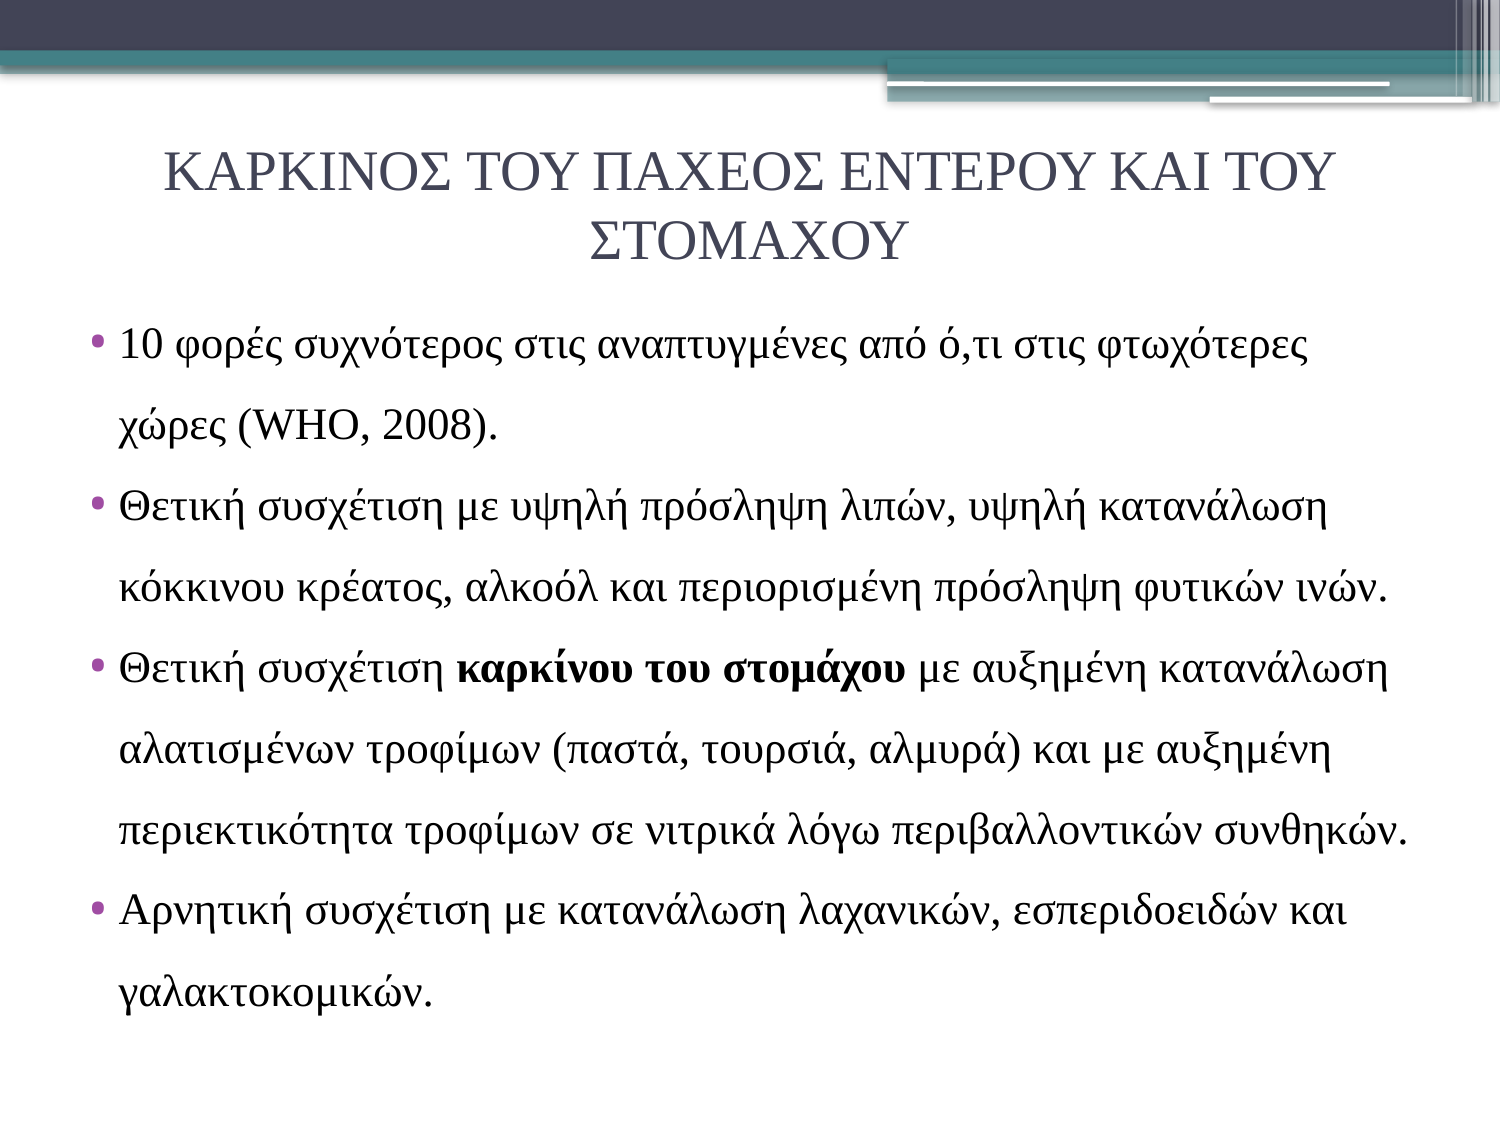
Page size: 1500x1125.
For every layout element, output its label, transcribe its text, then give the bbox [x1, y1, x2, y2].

title ΚΑΡΚΙΝΟΣ ΤΟΥ ΠΑΧΕΟΣ ΕΝΤΕΡΟΥ ΚΑΙ ΤΟΥ ΣΤΟΜΑΧΟΥ [75, 125, 1425, 278]
list 10 φορές συχνότερος στις αναπτυγμένες από ό,τι στις φτωχότερες χώρες (WHO, 2008). Θετική συσχέτιση με υψηλή πρόσληψη λιπών, υψηλή κατανάλωση κόκκινου κρέατος, αλκοόλ και περιορισμένη πρόσληψη φυτικών ινών. Θετική συσχέτιση καρκίνου του στομάχου με αυξημένη κατανάλωση αλατισμένων τροφίμων (παστά, τουρσιά, αλμυρά) και με αυξημένη περιεκτικότητα τροφίμων σε νιτρικά λόγω περιβαλλοντικών συνθηκών. Αρνητική συσχέτιση με κατανάλωση λαχανικών, εσπεριδοειδών και γαλακτοκομικών. [75, 278, 1425, 1079]
